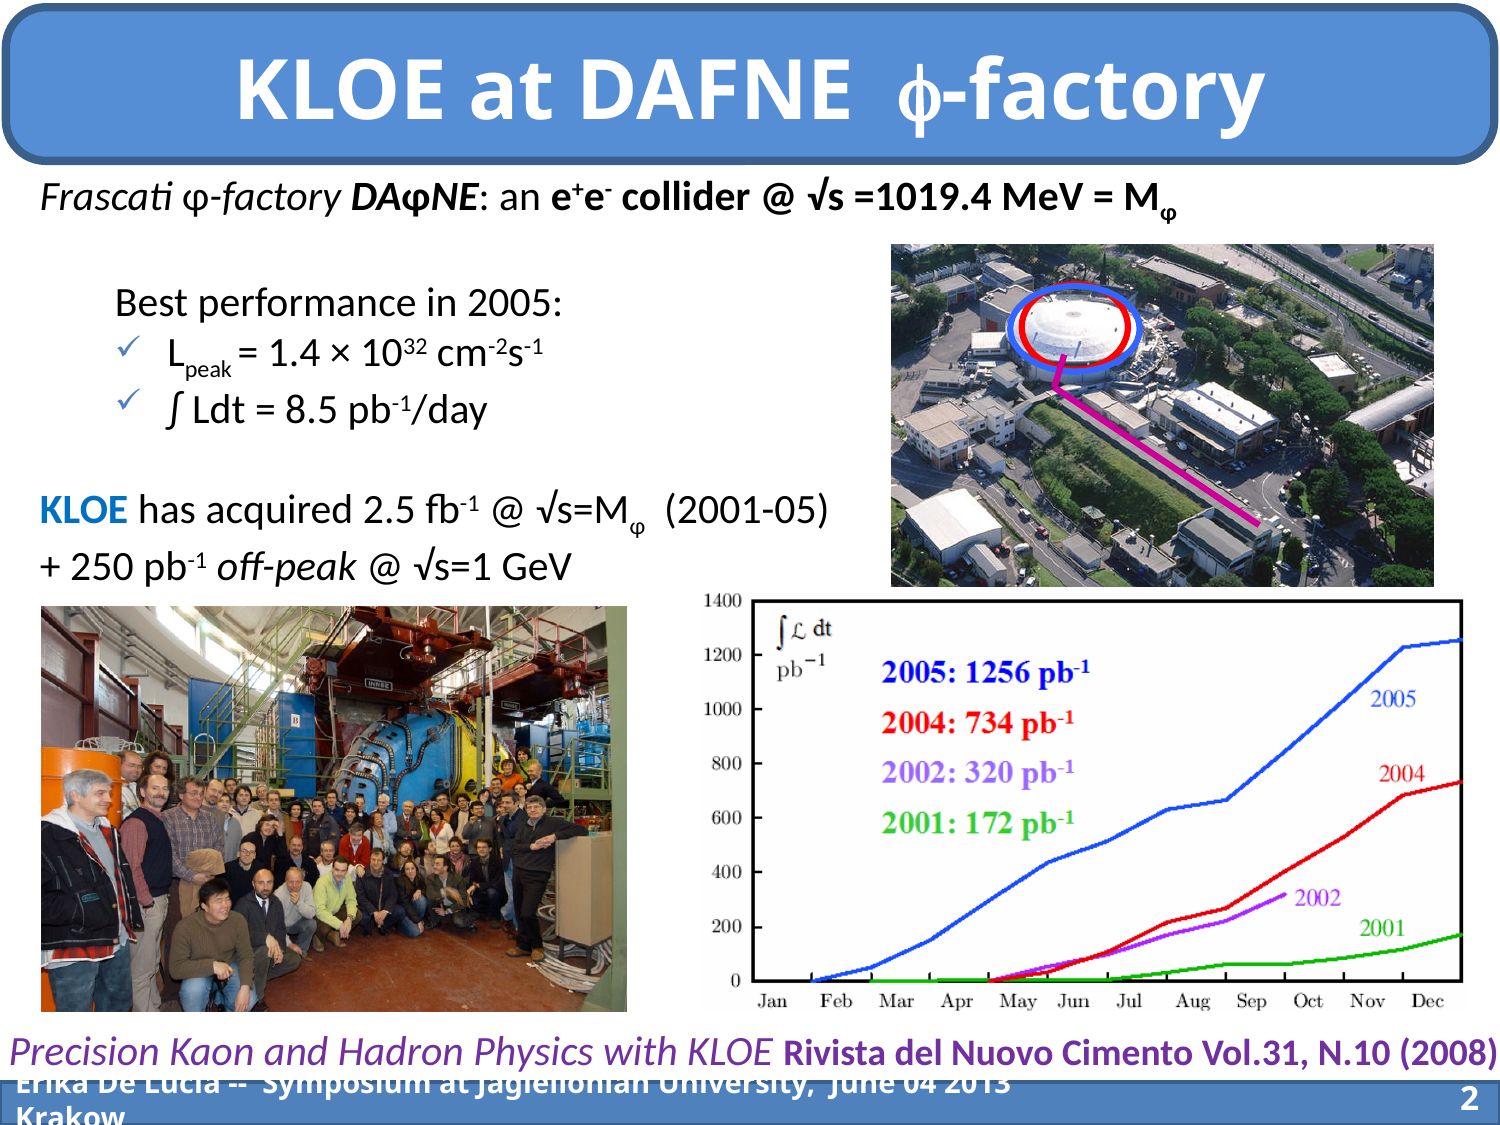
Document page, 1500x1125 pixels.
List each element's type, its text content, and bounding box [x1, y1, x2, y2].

picture [702, 591, 1469, 1012]
slide_number 2 [1144, 1069, 1495, 1125]
text_box Frascati φ-factory DAφNE: an e+e- collider @ √s =1019.4 MeV = Mφ Best performance in 2005: Lpeak = 1.4 × 1032 cm-2s-1 ∫ Ldt = 8.5 pb-1/day KLOE has acquired 2.5 fb-1 @ √s=Mφ (2001-05) + 250 pb-1 off-peak @ √s=1 GeV [5, 160, 1451, 964]
title KLOE at DAFNE f-factory [0, 23, 1500, 150]
footer Erika De Lucia -- Symposium at Jagiellonian University, June 04 2013 Krakow [0, 1069, 1140, 1125]
text_box Precision Kaon and Hadron Physics with KLOE Rivista del Nuovo Cimento Vol.31, N.10 (2008) [0, 1016, 1500, 1082]
picture [40, 605, 627, 1012]
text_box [891, 244, 1435, 587]
